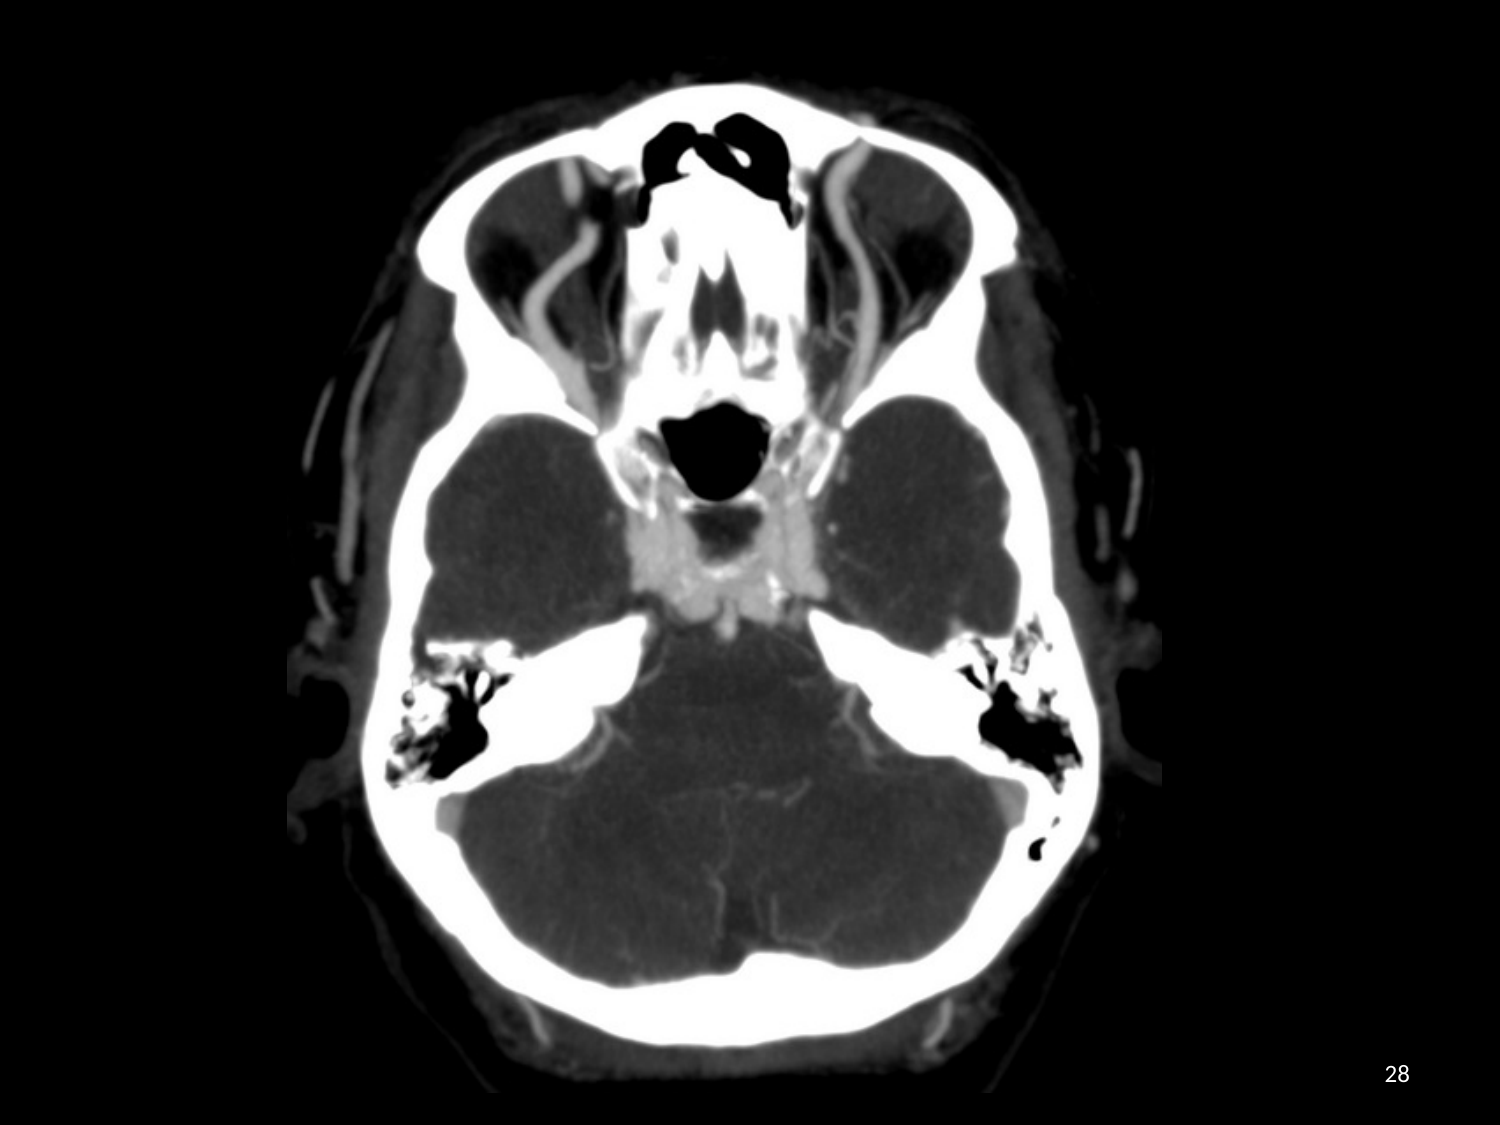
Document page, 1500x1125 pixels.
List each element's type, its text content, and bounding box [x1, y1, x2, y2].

slide_number 28 [1074, 1042, 1425, 1103]
picture [287, 37, 1162, 1093]
